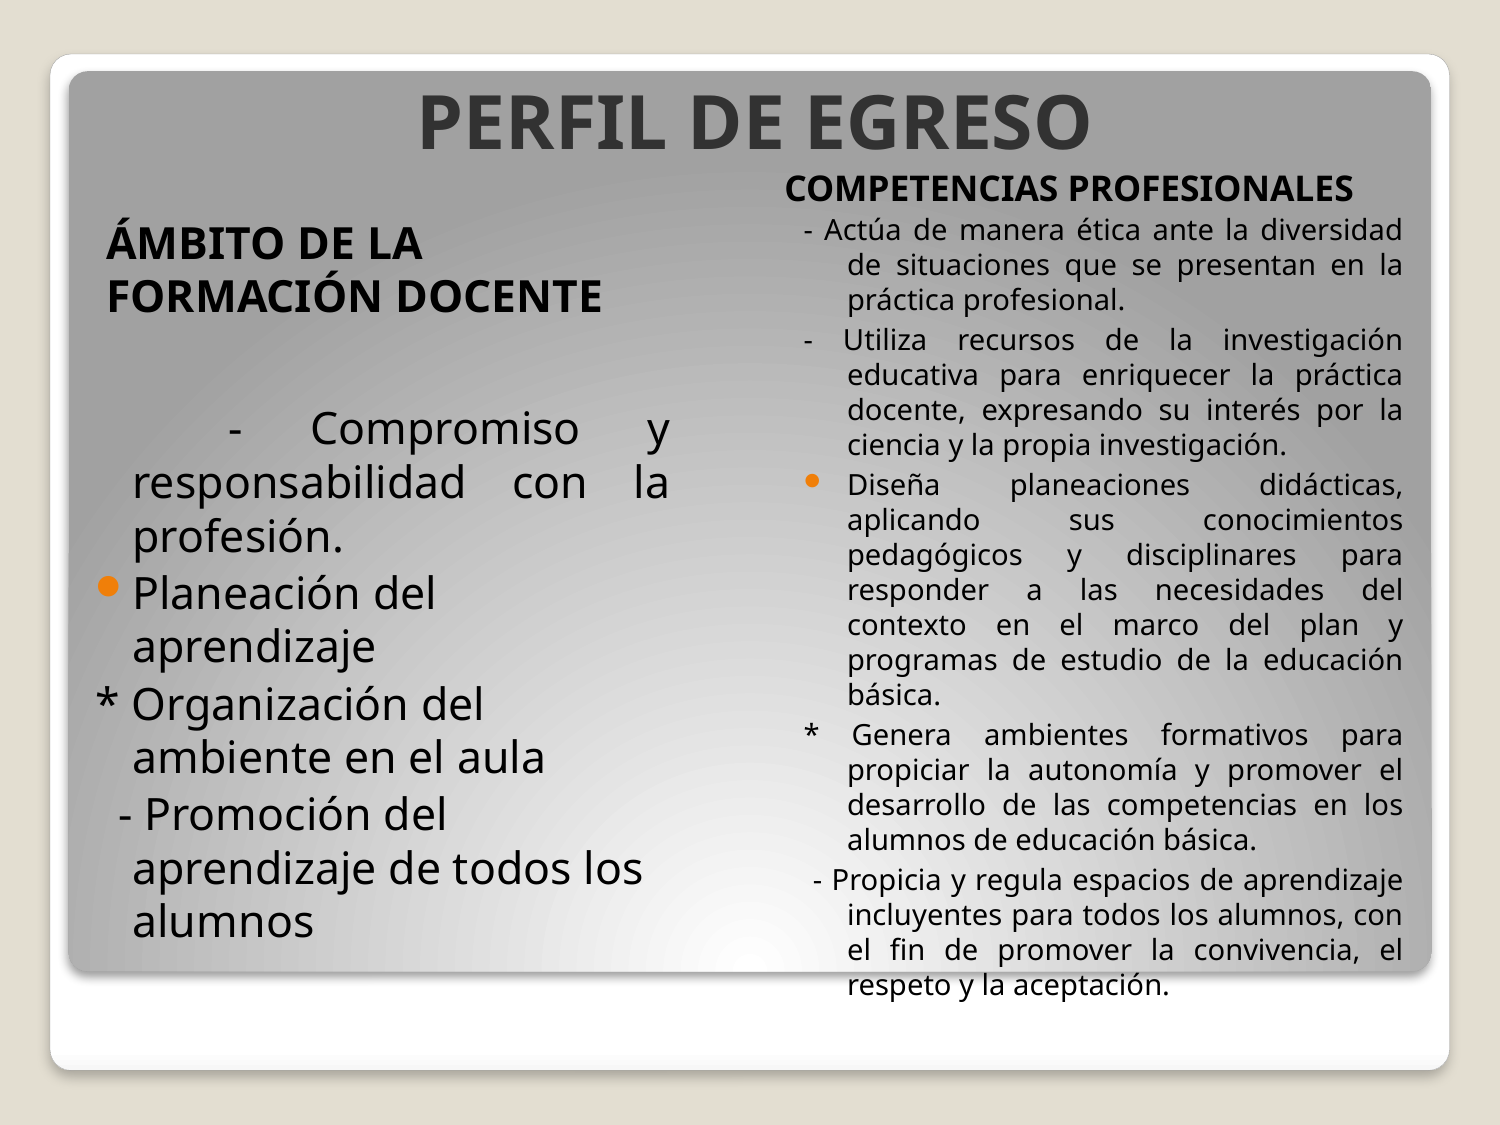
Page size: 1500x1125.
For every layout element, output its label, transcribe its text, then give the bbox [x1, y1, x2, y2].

list ÁMBITO DE LA FORMACIÓN DOCENTE [82, 199, 727, 330]
list - Actúa de manera ética ante la diversidad de situaciones que se presentan en la práctica profesional. - Utiliza recursos de la investigación educativa para enriquecer la práctica docente, expresando su interés por la ciencia y la propia investigación. Diseña planeaciones didácticas, aplicando sus conocimientos pedagógicos y disciplinares para responder a las necesidades del contexto en el marco del plan y programas de estudio de la educación básica. * Genera ambientes formativos para propiciar la autonomía y promover el desarrollo de las competencias en los alumnos de educación básica. - Propicia y regula espacios de aprendizaje incluyentes para todos los alumnos, con el fin de promover la convivencia, el respeto y la aceptación. [773, 196, 1419, 1059]
title PERFIL DE EGRESO [93, 0, 1437, 173]
list COMPETENCIAS PROFESIONALES [761, 113, 1407, 244]
list - Compromiso y responsabilidad con la profesión. Planeación del aprendizaje * Organización del ambiente en el aula - Promoción del aprendizaje de todos los alumnos [64, 385, 686, 958]
